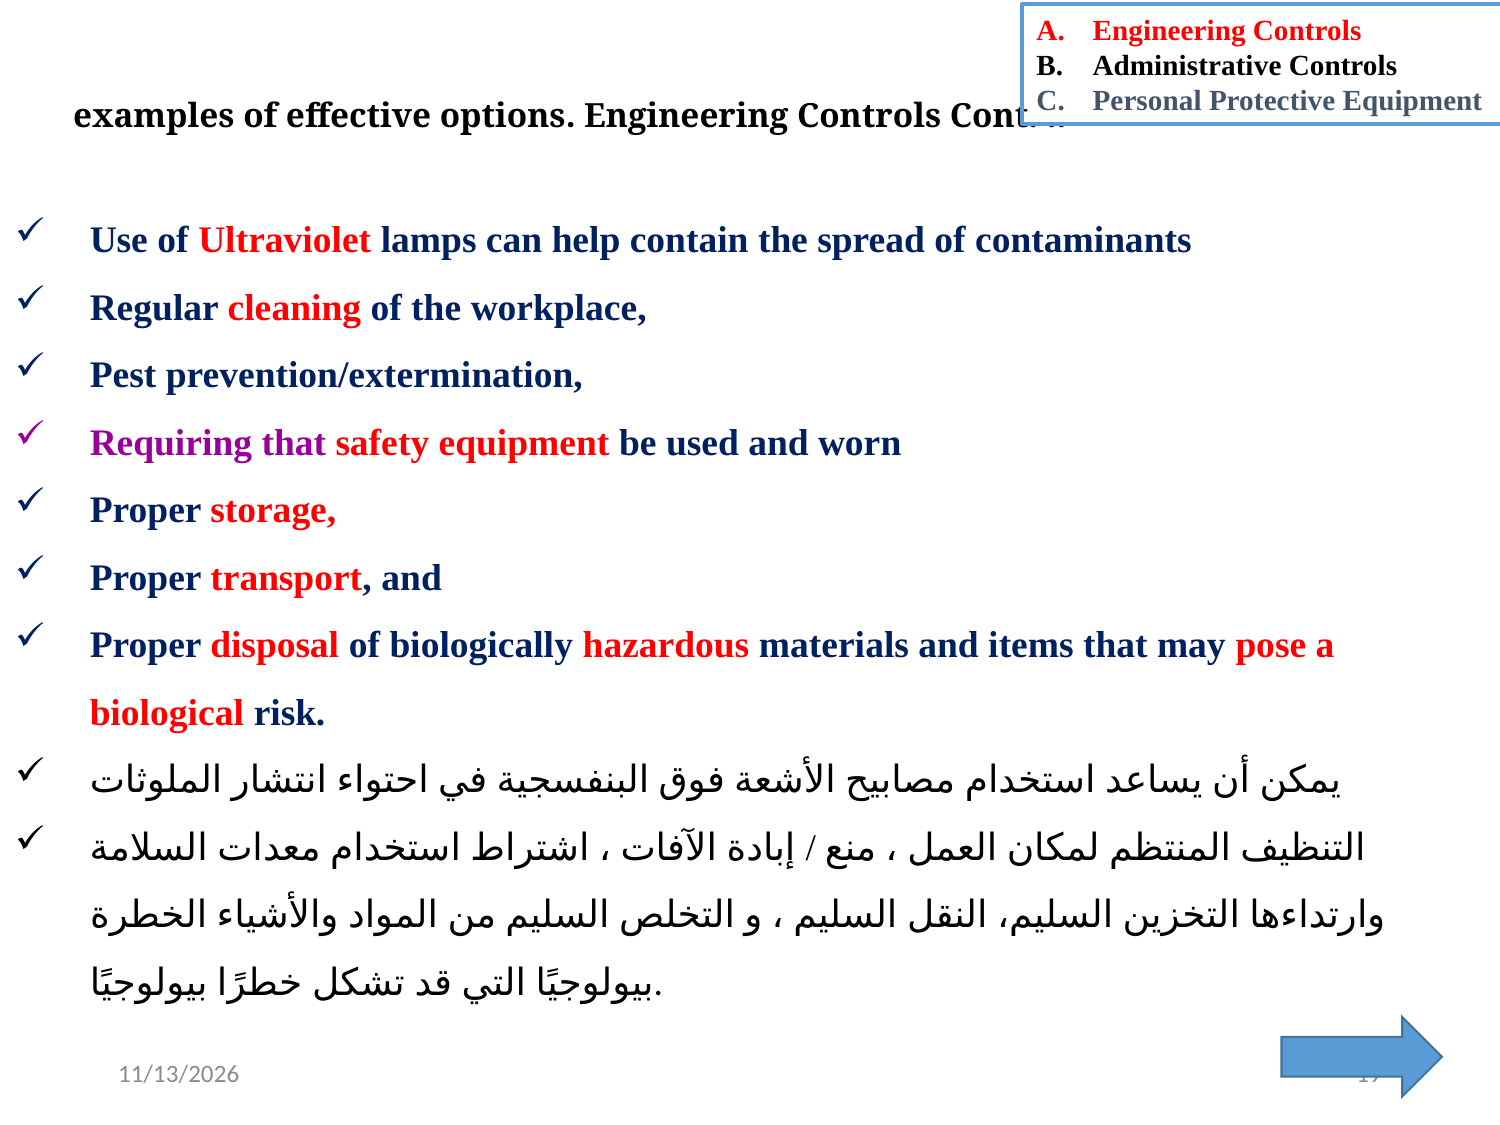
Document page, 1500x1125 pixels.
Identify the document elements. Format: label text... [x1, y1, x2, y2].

text_box Engineering Controls Administrative Controls Personal Protective Equipment [1021, 4, 1500, 124]
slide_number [103, 1042, 441, 1103]
text_box Use of Ultraviolet lamps can help contain the spread of contaminants Regular cleaning of the workplace, Pest prevention/extermination, Requiring that safety equipment be used and worn Proper storage, Proper transport, and Proper disposal of biologically hazardous materials and items that may pose a biological risk. يمكن أن يساعد استخدام مصابيح الأشعة فوق البنفسجية في احتواء انتشار الملوثات التنظيف المنتظم لمكان العمل ، منع / إبادة الآفات ، اشتراط استخدام معدات السلامة وارتداءها التخزين السليم، النقل السليم ، و التخلص السليم من المواد والأشياء الخطرة بيولوجيًا التي قد تشكل خطرًا بيولوجيًا. [0, 208, 1480, 1011]
text_box examples of effective options. Engineering Controls Cont. .. [58, 86, 1287, 142]
text_box [1280, 1014, 1444, 1099]
slide_number 19 [1059, 1042, 1397, 1103]
